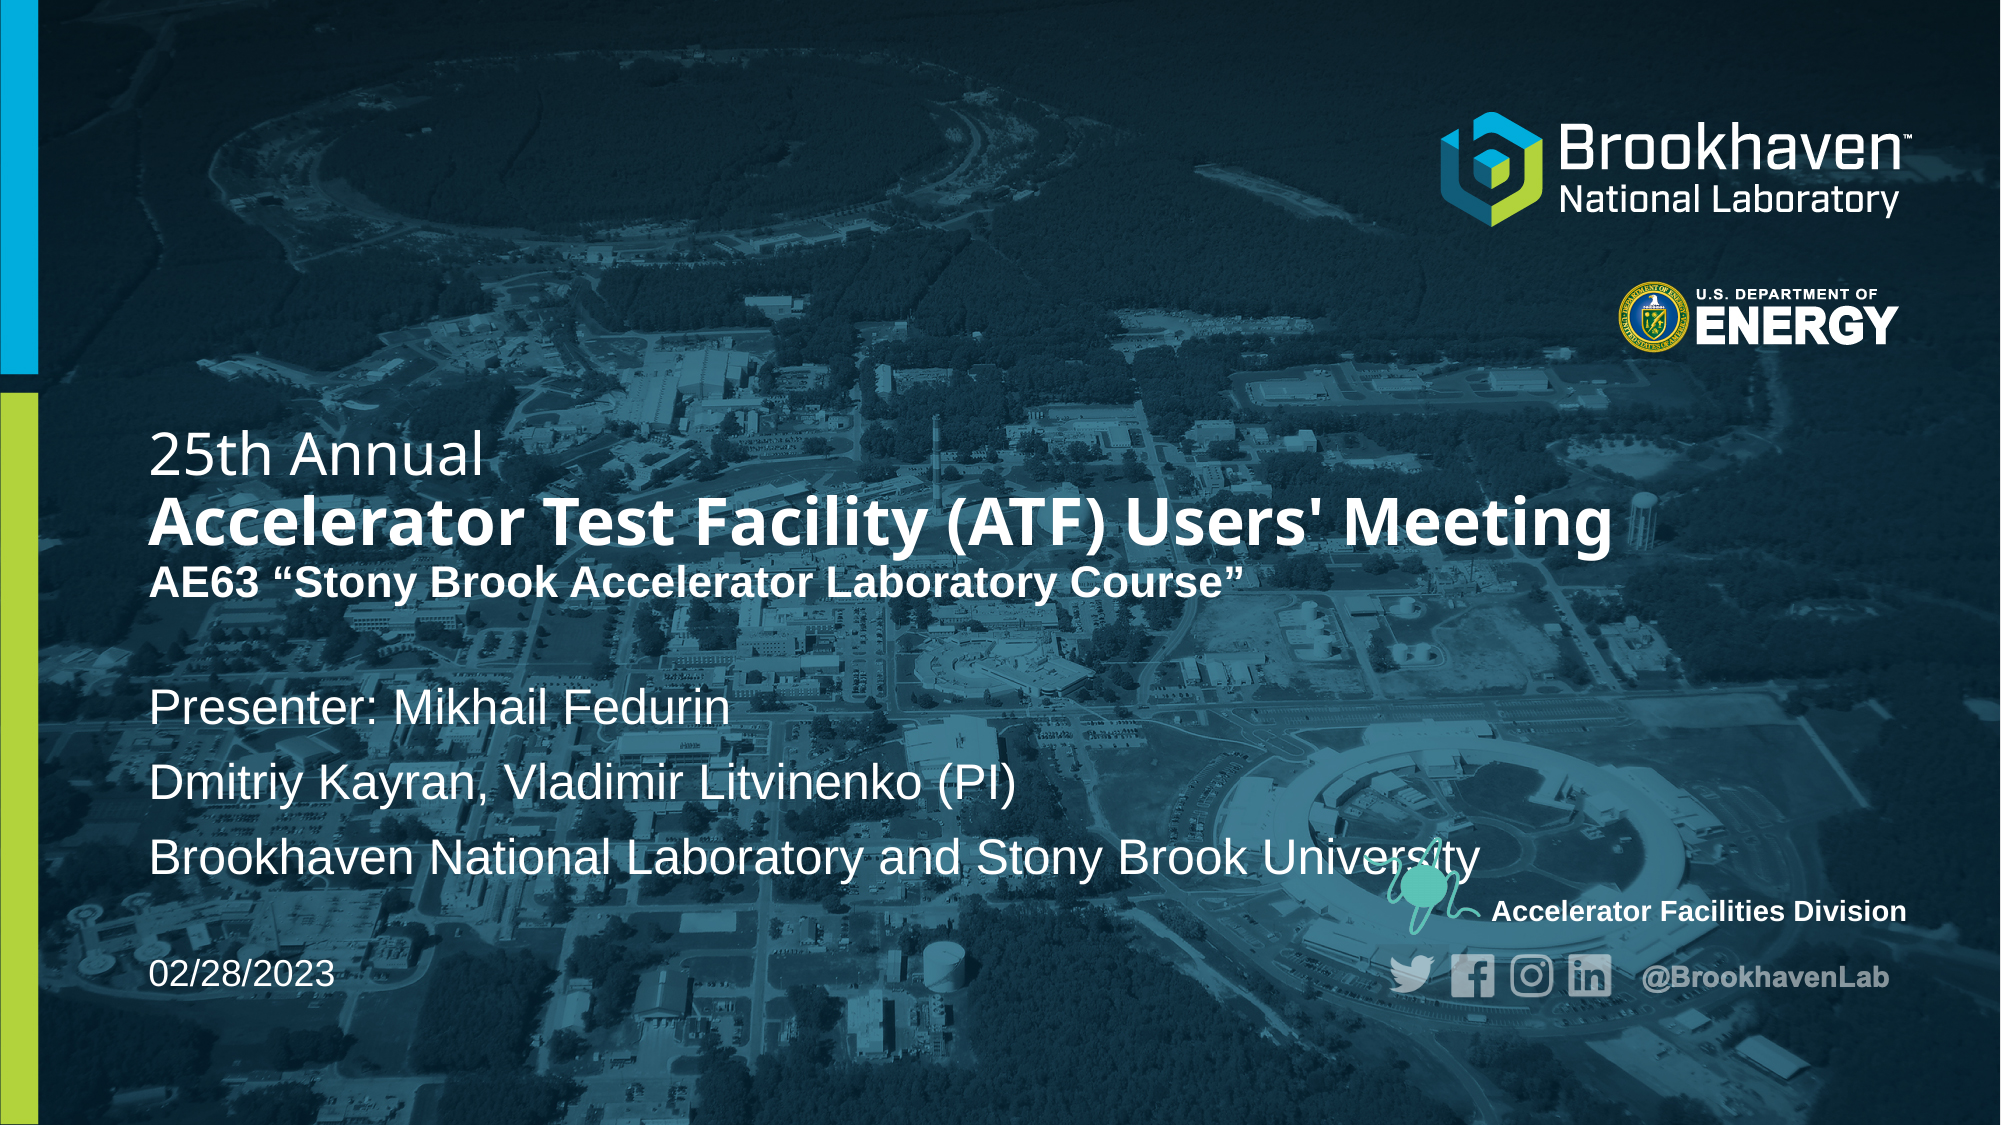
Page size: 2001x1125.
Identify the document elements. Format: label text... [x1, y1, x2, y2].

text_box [1353, 820, 1970, 951]
picture [0, 0, 2001, 1125]
list Presenter: Mikhail Fedurin Dmitriy Kayran, Vladimir Litvinenko (PI) Brookhaven National Laboratory and Stony Brook University [133, 673, 1829, 821]
subtitle 02/28/2023 [133, 947, 1230, 1070]
title 25th Annual Accelerator Test Facility (ATF) Users' Meeting AE63 “Stony Brook Accelerator Laboratory Course” [133, 416, 1829, 673]
